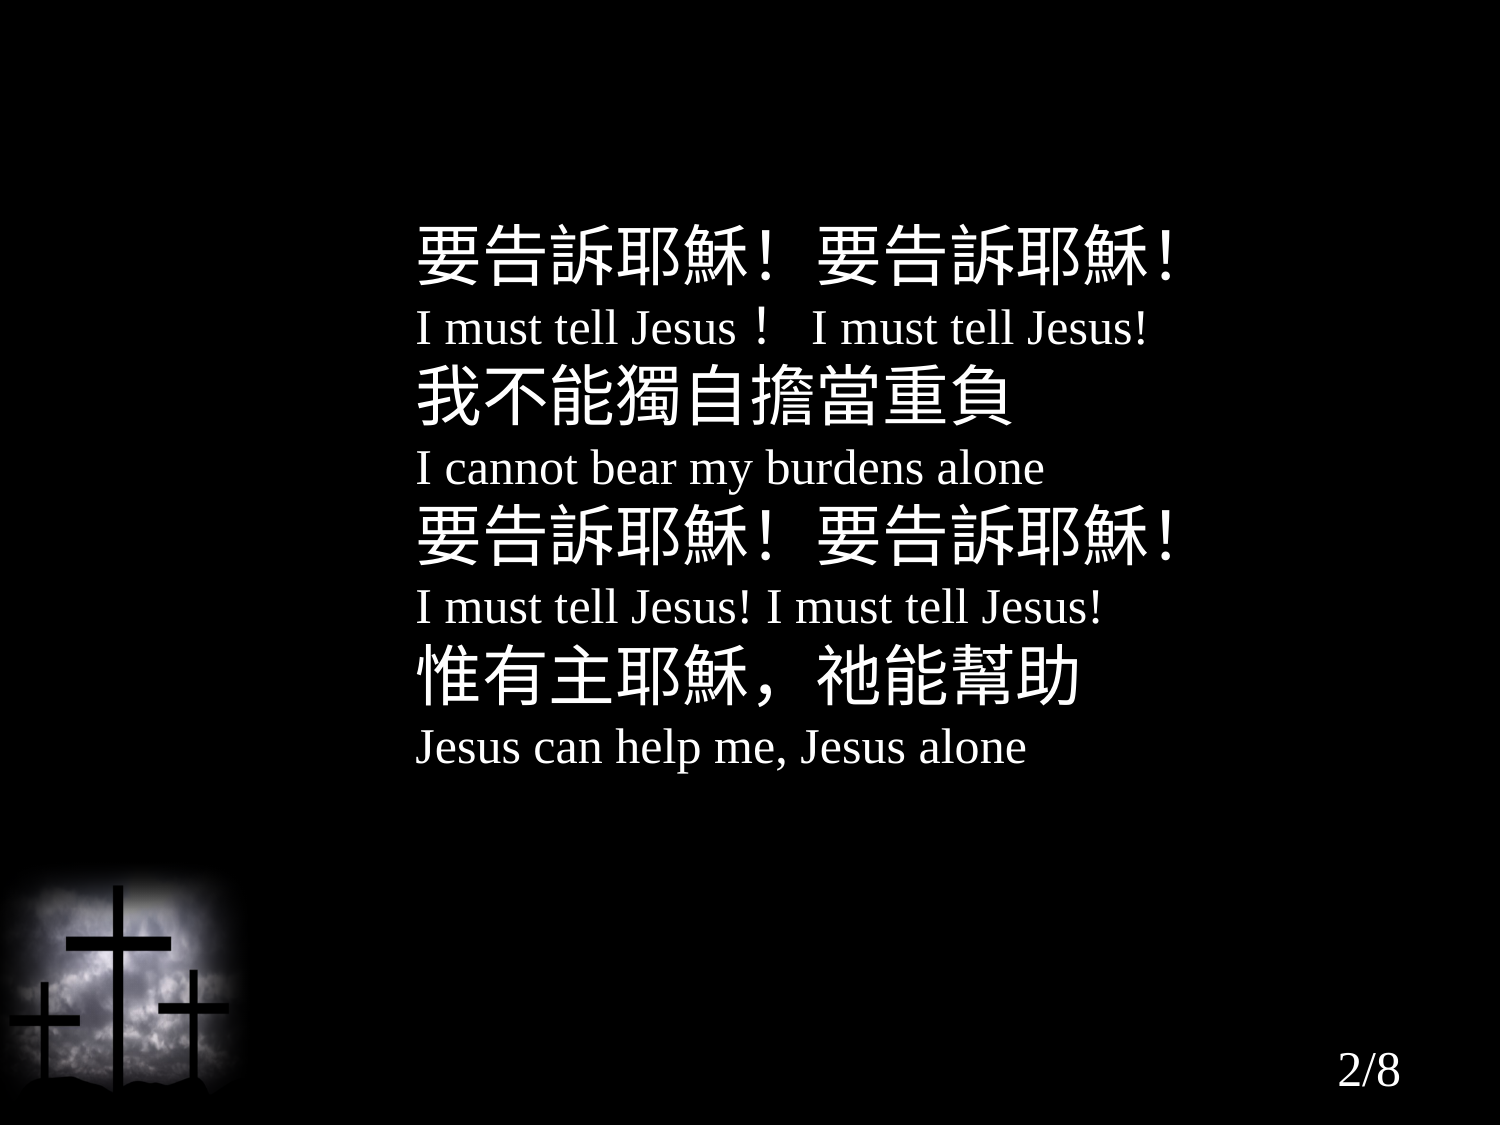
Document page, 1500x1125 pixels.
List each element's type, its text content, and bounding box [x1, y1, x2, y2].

picture [0, 856, 256, 1125]
text_box 要告訴耶穌！要告訴耶穌！ I must tell Jesus！I must tell Jesus! 我不能獨自擔當重負 I cannot bear my burdens alone 要告訴耶穌！要告訴耶穌！ I must tell Jesus! I must tell Jesus! 惟有主耶穌，祂能幫助 Jesus can help me, Jesus alone [400, 206, 1383, 782]
text_box 2/8 [1322, 1029, 1500, 1104]
